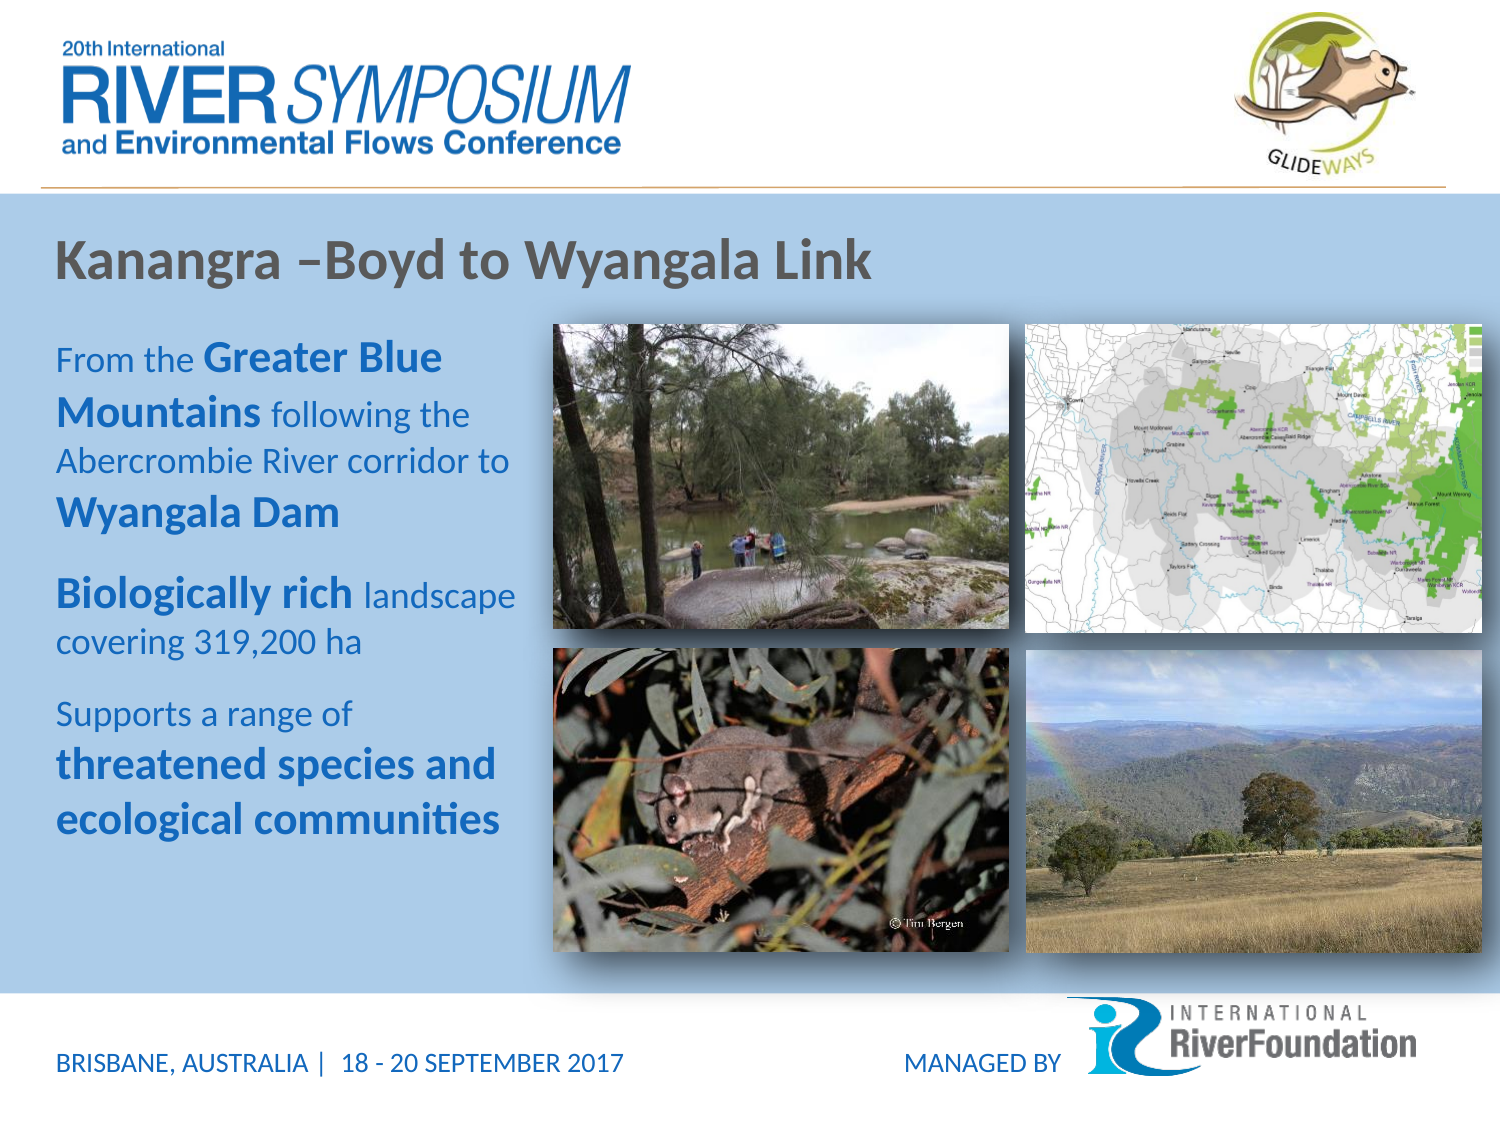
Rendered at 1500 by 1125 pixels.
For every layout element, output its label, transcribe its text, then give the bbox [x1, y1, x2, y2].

text_box Kanangra –Boyd to Wyangala Link [40, 213, 916, 299]
text_box [0, 193, 1500, 994]
picture [1026, 650, 1482, 953]
text_box MANAGED BY [889, 1036, 1100, 1086]
picture [1133, 997, 1416, 1076]
picture [30, 27, 661, 179]
text_box BRISBANE, AUSTRALIA | 18 - 20 SEPTEMBER 2017 [40, 1036, 713, 1086]
picture [1067, 999, 1139, 1076]
picture [553, 648, 1009, 952]
picture [553, 324, 1009, 629]
text_box From the Greater Blue Mountains following the Abercrombie River corridor to Wyangala Dam Biologically rich landscape covering 319,200 ha Supports a range of threatened species and ecological communities [40, 318, 558, 851]
picture [1234, 12, 1416, 183]
picture [1011, 324, 1482, 633]
